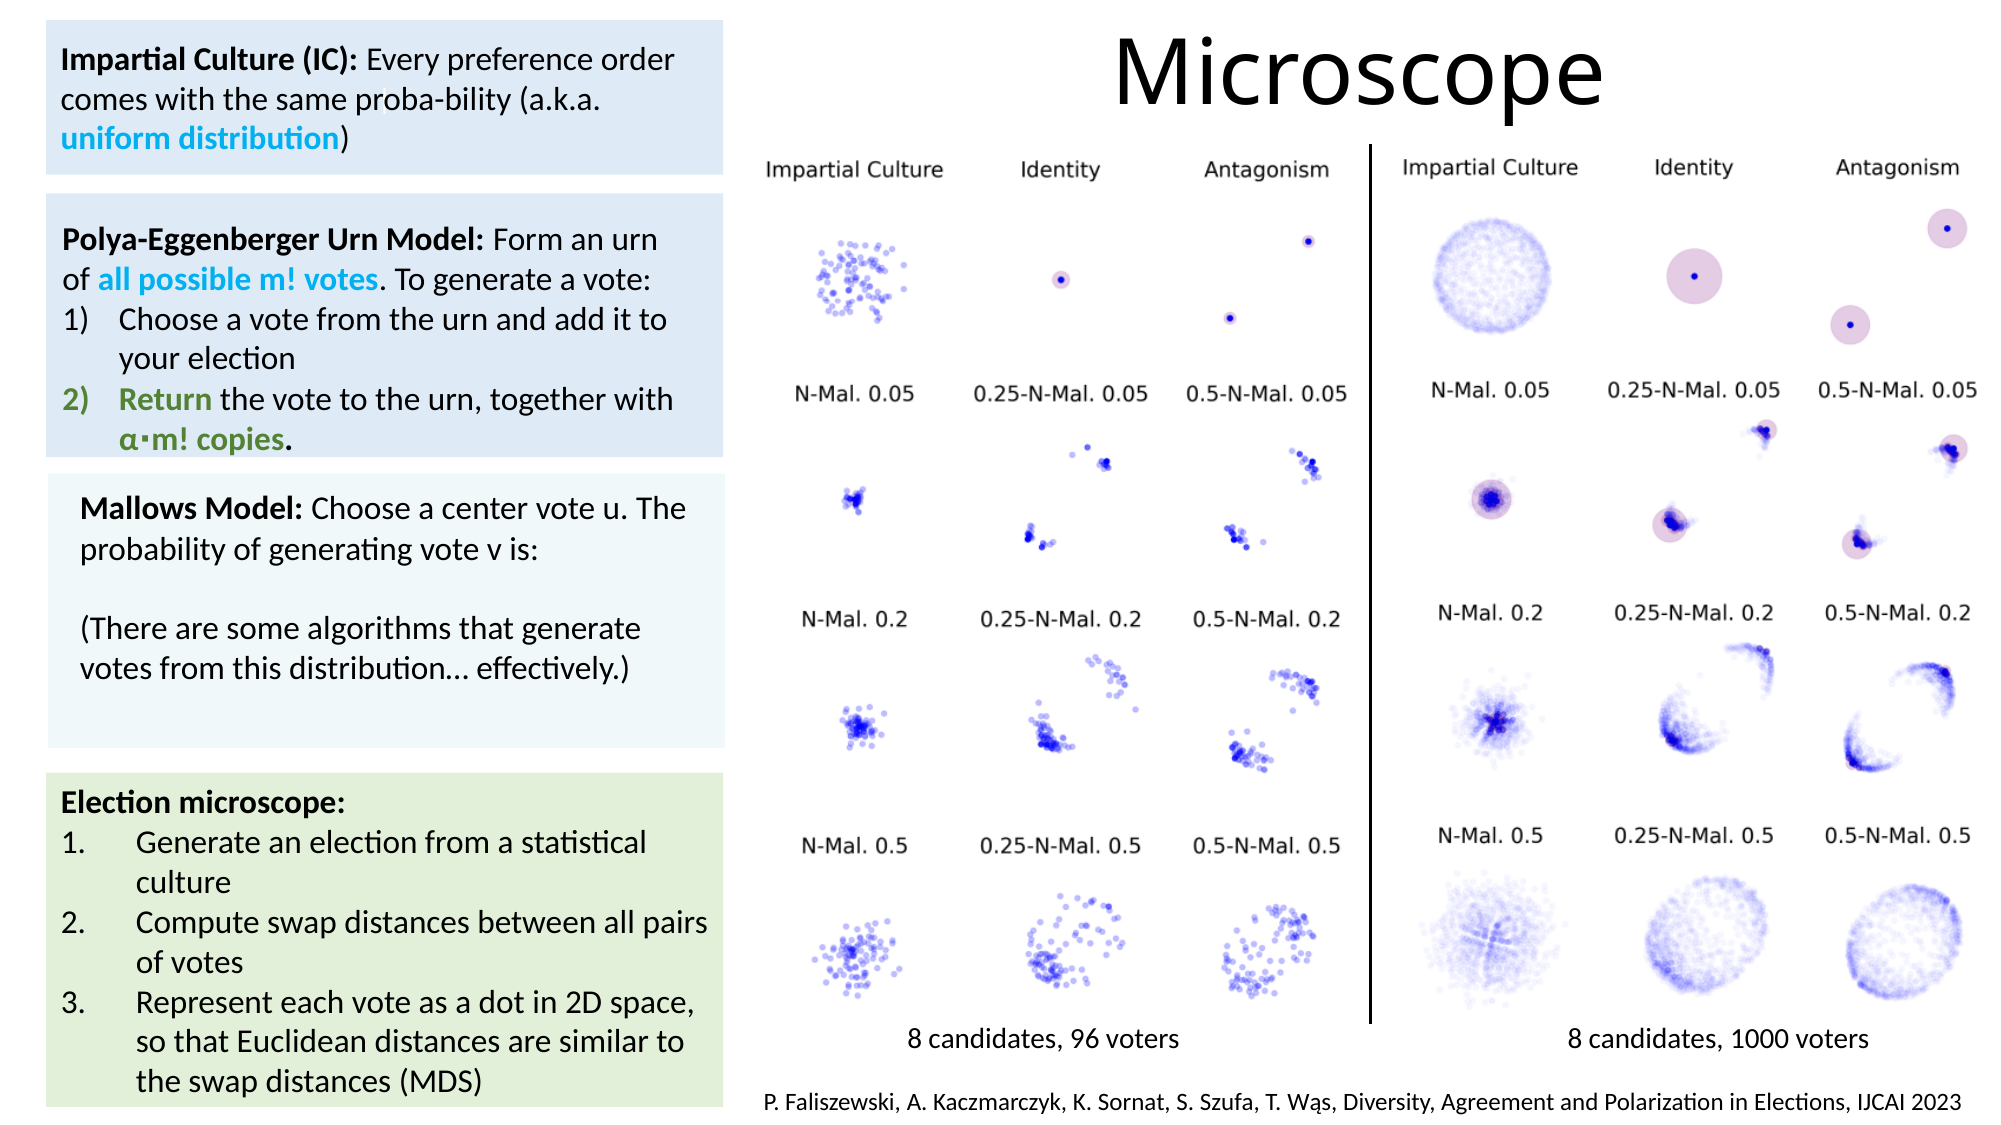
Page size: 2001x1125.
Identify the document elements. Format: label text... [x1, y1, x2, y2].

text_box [45, 20, 724, 175]
title Microscope [880, 0, 1838, 184]
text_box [45, 193, 724, 458]
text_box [47, 473, 732, 749]
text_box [748, 139, 1370, 1023]
text_box P. Faliszewski, A. Kaczmarczyk, K. Sornat, S. Szufa, T. Wąs, Diversity, Agreement and Polarization in Elections, IJCAI 2023 [748, 1078, 2000, 1124]
text_box 8 candidates, 96 voters [892, 1023, 1196, 1062]
text_box Election microscope: Generate an election from a statistical culture Compute swap distances between all pairs of votes Represent each vote as a dot in 2D space, so that Euclidean distances are similar to the swap distances (MDS) [46, 772, 724, 1107]
text_box 8 candidates, 1000 voters [1552, 1019, 1885, 1062]
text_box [1392, 143, 1994, 1019]
